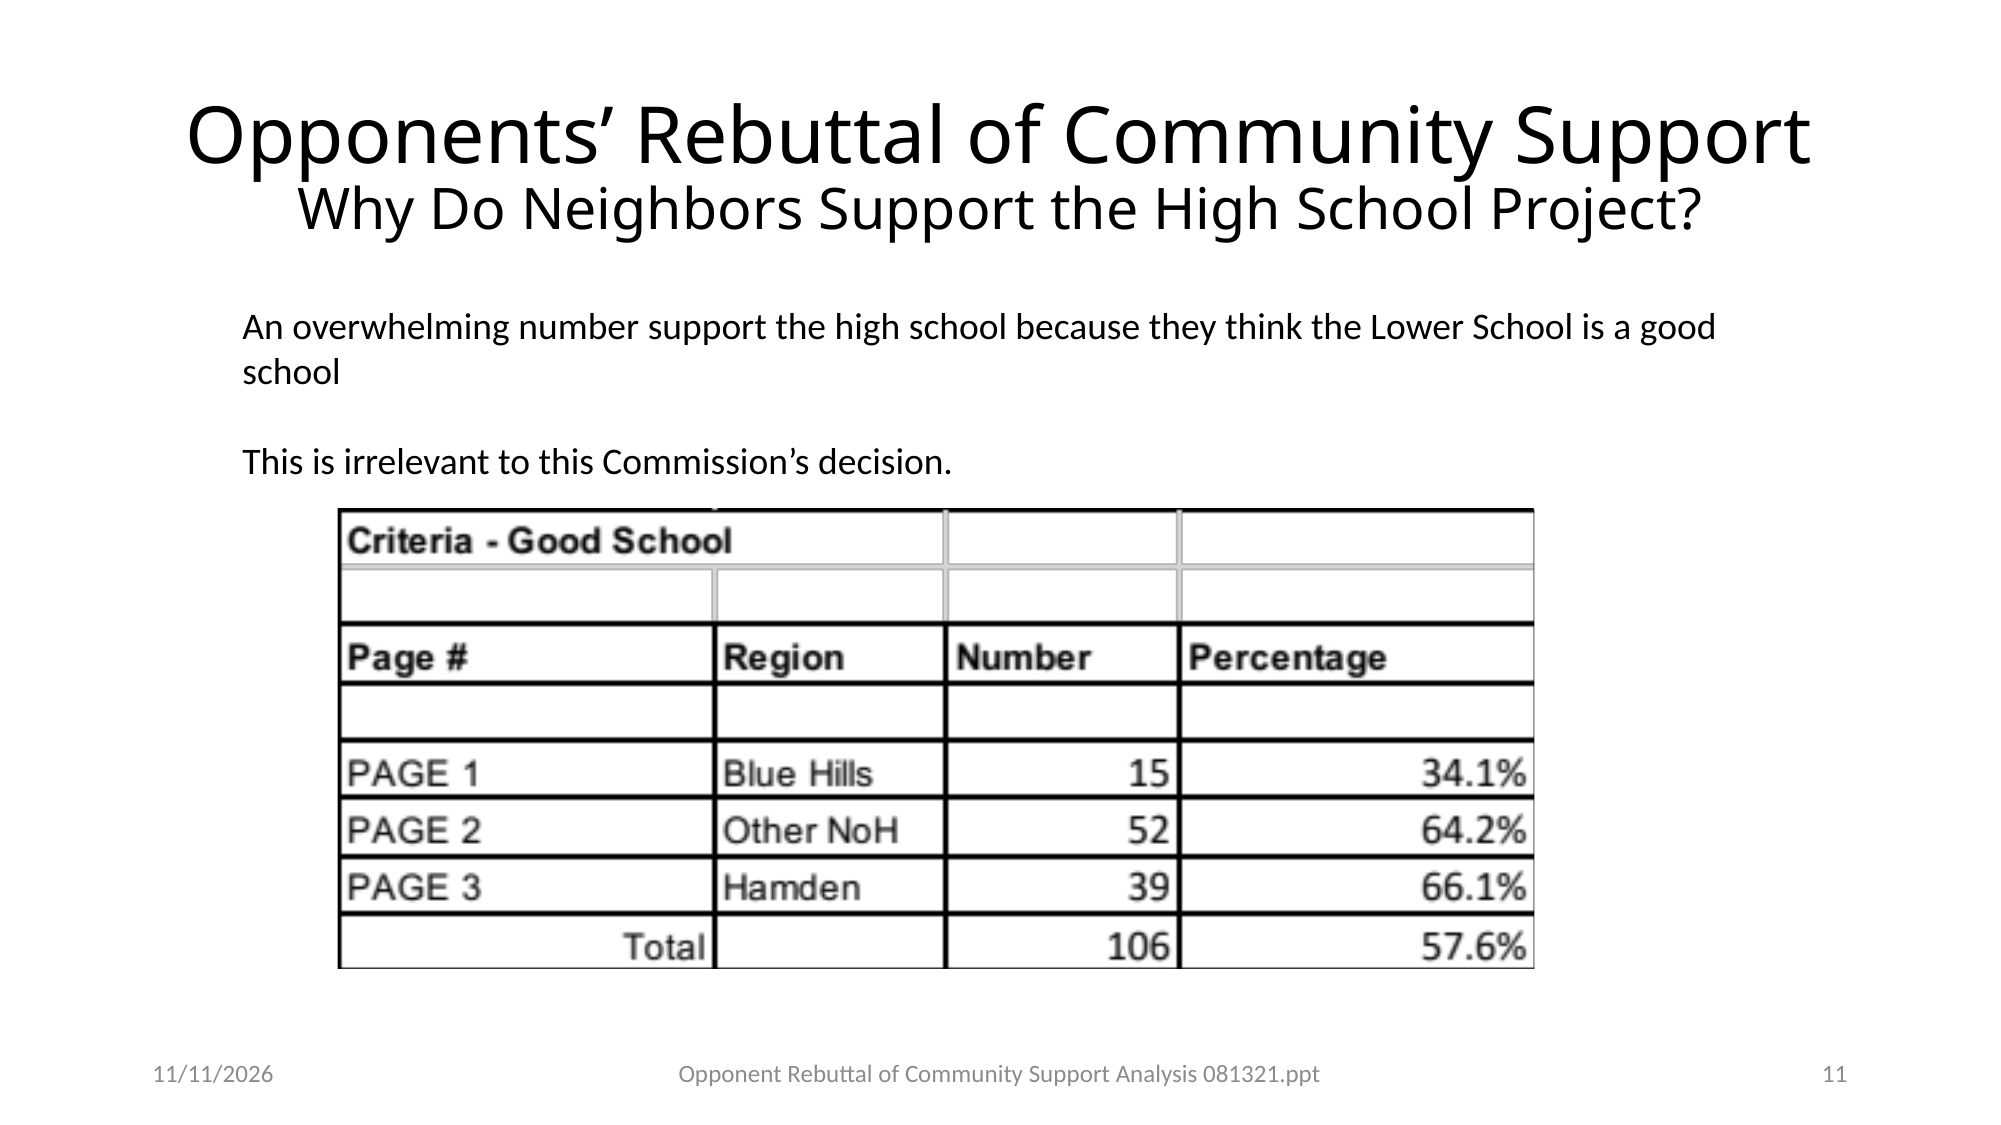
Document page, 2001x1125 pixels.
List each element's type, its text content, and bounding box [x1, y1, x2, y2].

title Opponents’ Rebuttal of Community Support Why Do Neighbors Support the High School Project? [137, 59, 1863, 278]
text_box An overwhelming number support the high school because they think the Lower School is a good school This is irrelevant to this Commission’s decision. [227, 294, 1735, 490]
slide_number 11 [1412, 1042, 1863, 1103]
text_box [337, 508, 1535, 969]
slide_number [137, 1042, 588, 1103]
footer Opponent Rebuttal of Community Support Analysis 081321.ppt [662, 1042, 1338, 1103]
